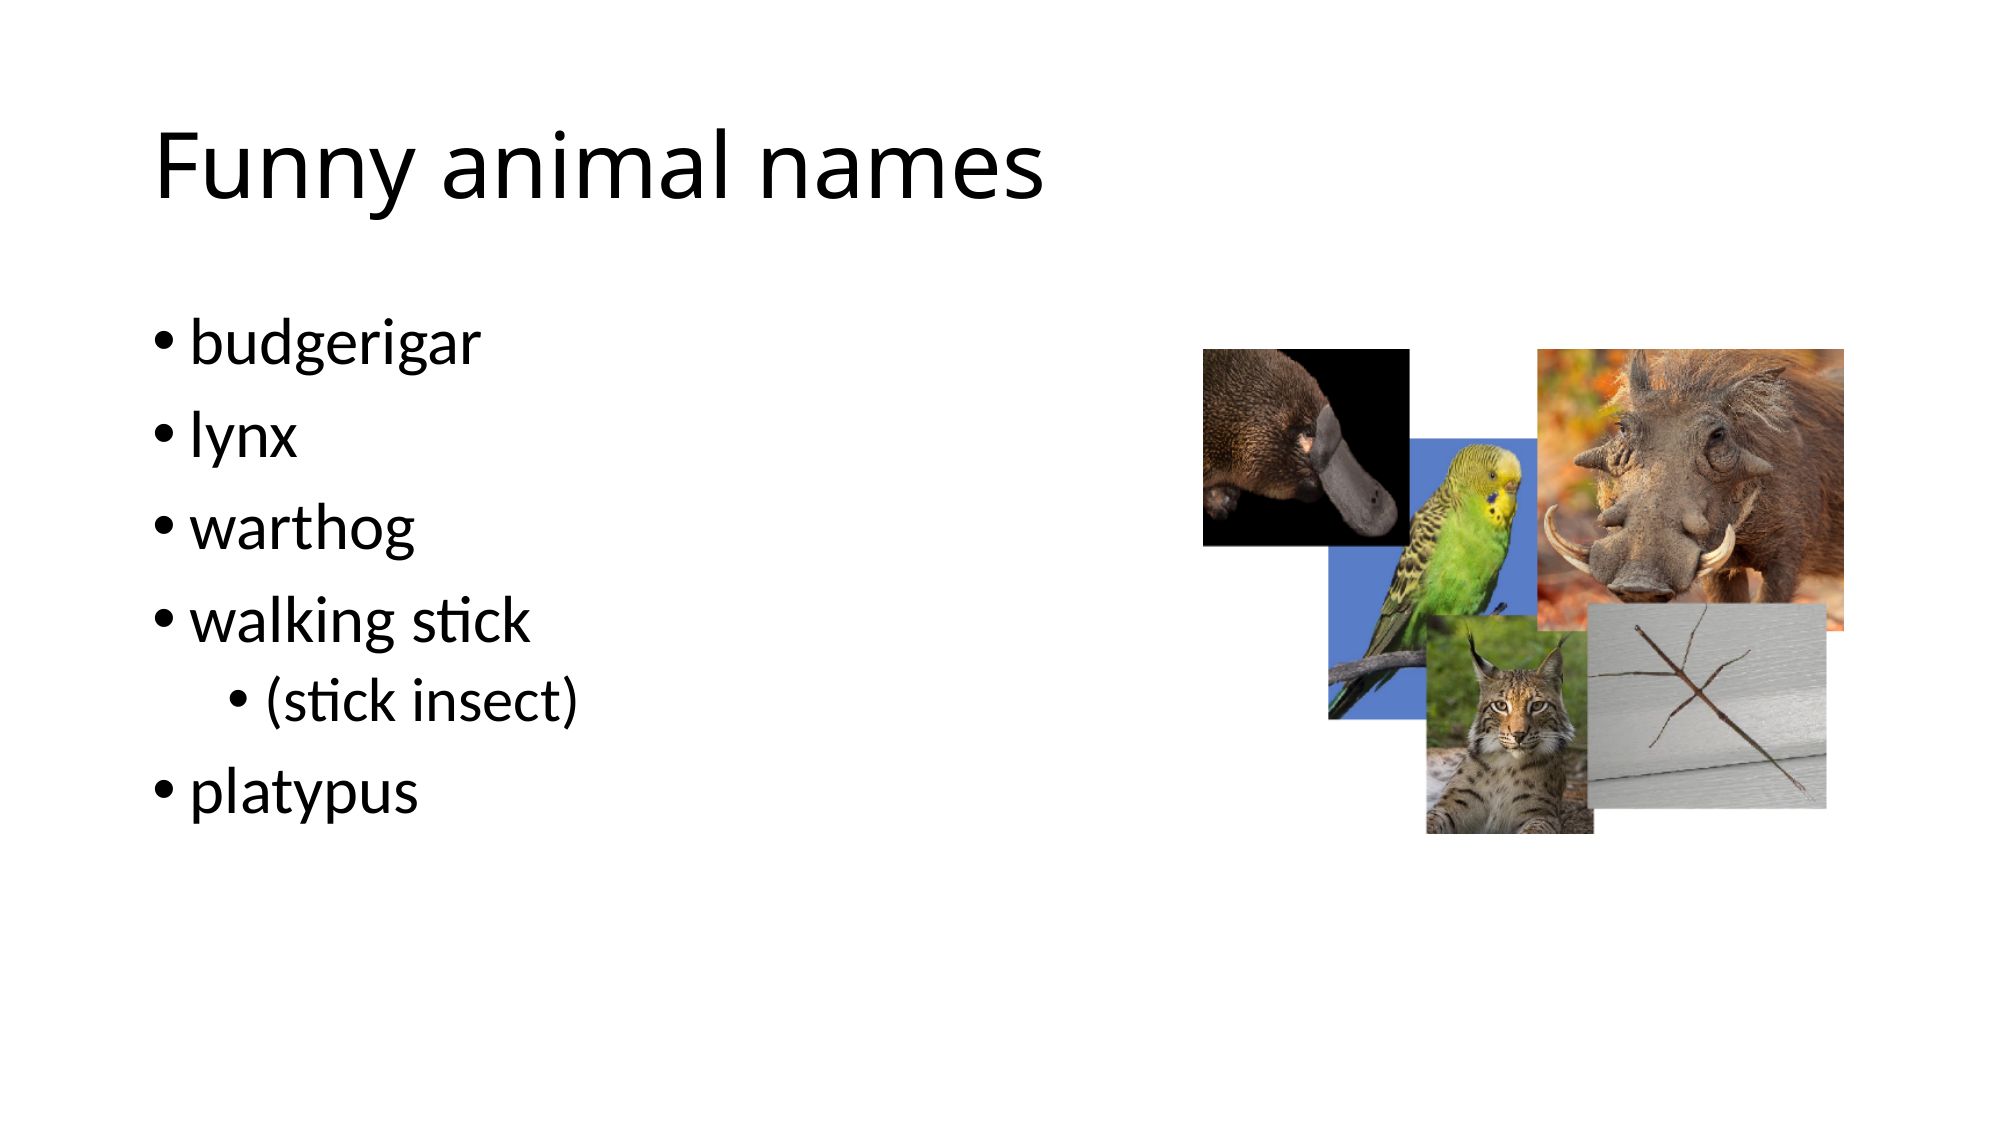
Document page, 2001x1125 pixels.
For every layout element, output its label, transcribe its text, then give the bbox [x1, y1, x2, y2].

picture [1202, 349, 1844, 834]
title Funny animal names [137, 59, 1863, 278]
list budgerigar lynx warthog walking stick (stick insect) platypus [137, 299, 1863, 1014]
